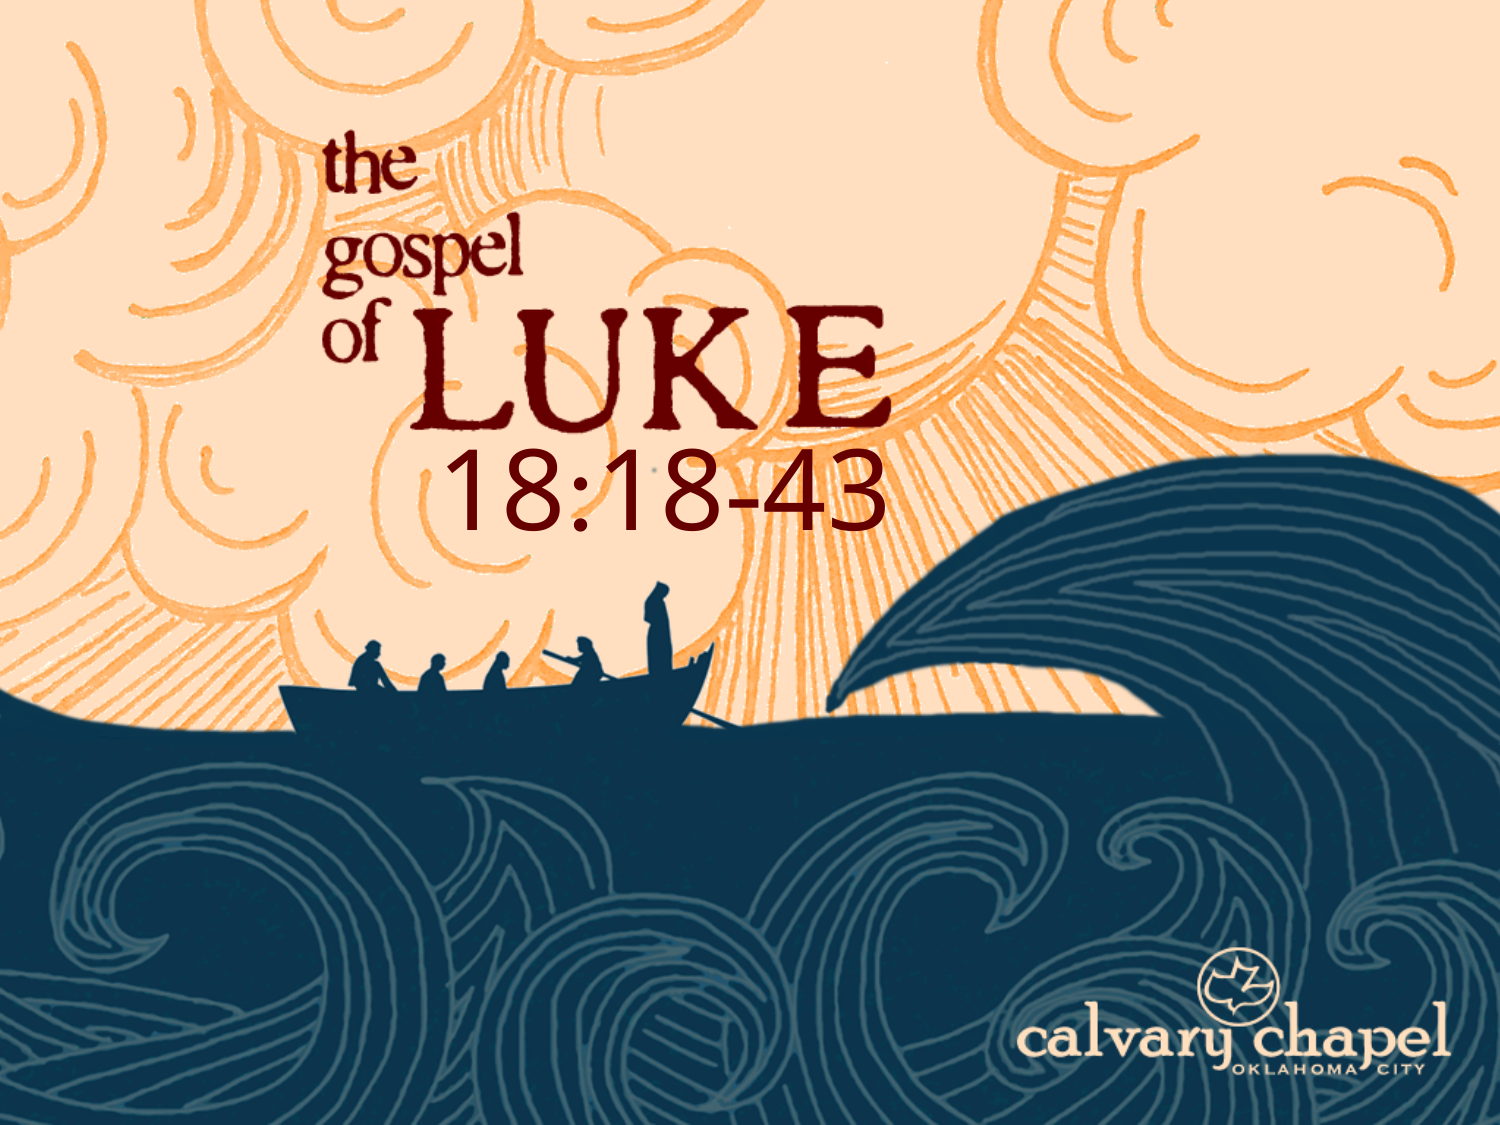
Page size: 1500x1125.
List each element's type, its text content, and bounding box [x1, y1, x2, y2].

picture [0, 0, 1500, 1125]
text_box 18:18-43 [102, 410, 906, 561]
